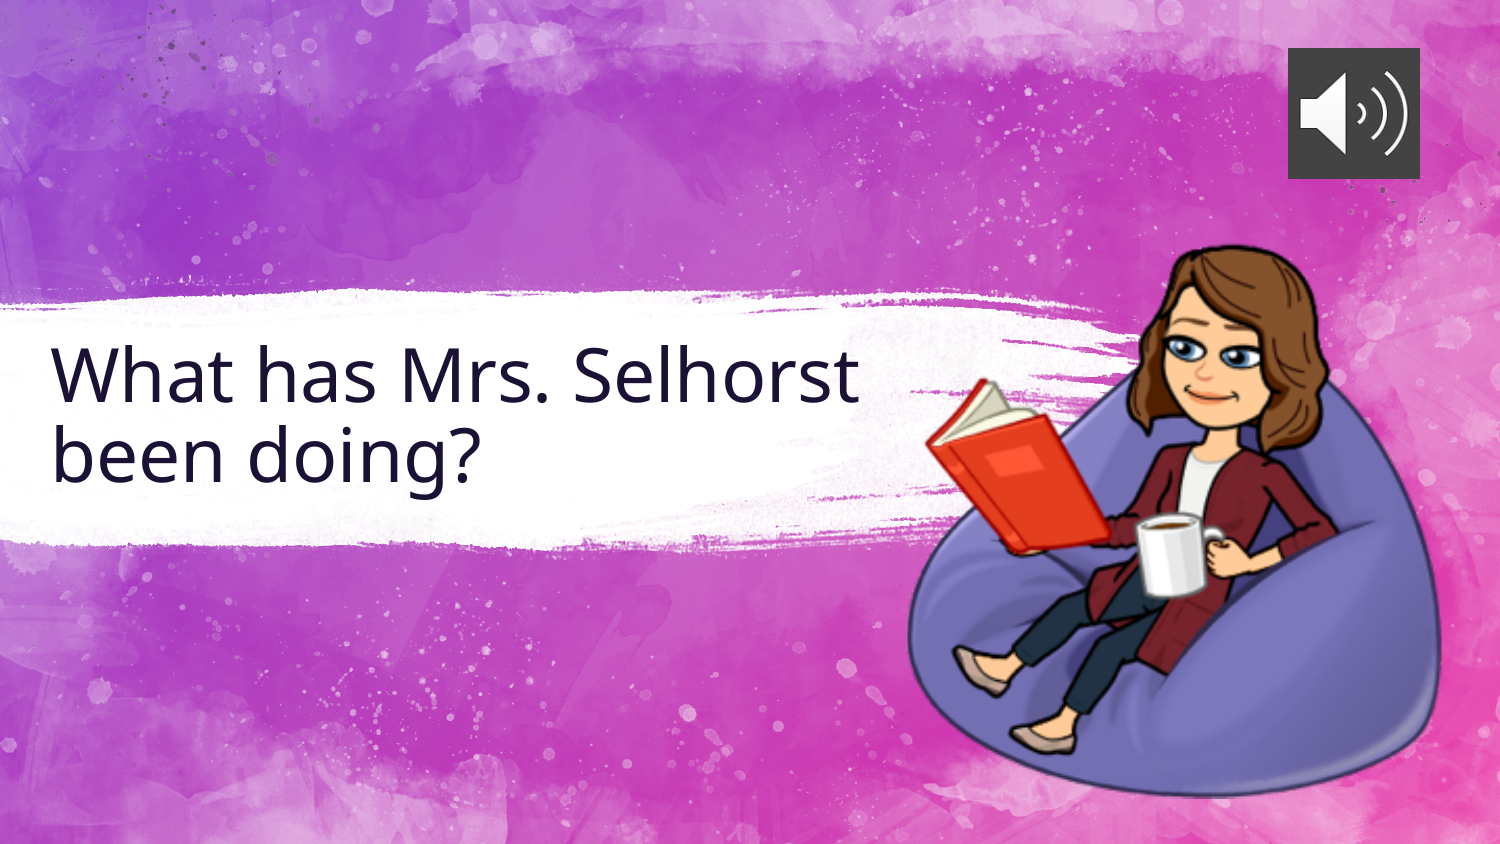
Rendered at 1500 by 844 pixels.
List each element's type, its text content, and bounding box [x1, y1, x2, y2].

title What has Mrs. Selhorst been doing? [50, 371, 844, 465]
picture [0, 46, 1500, 799]
